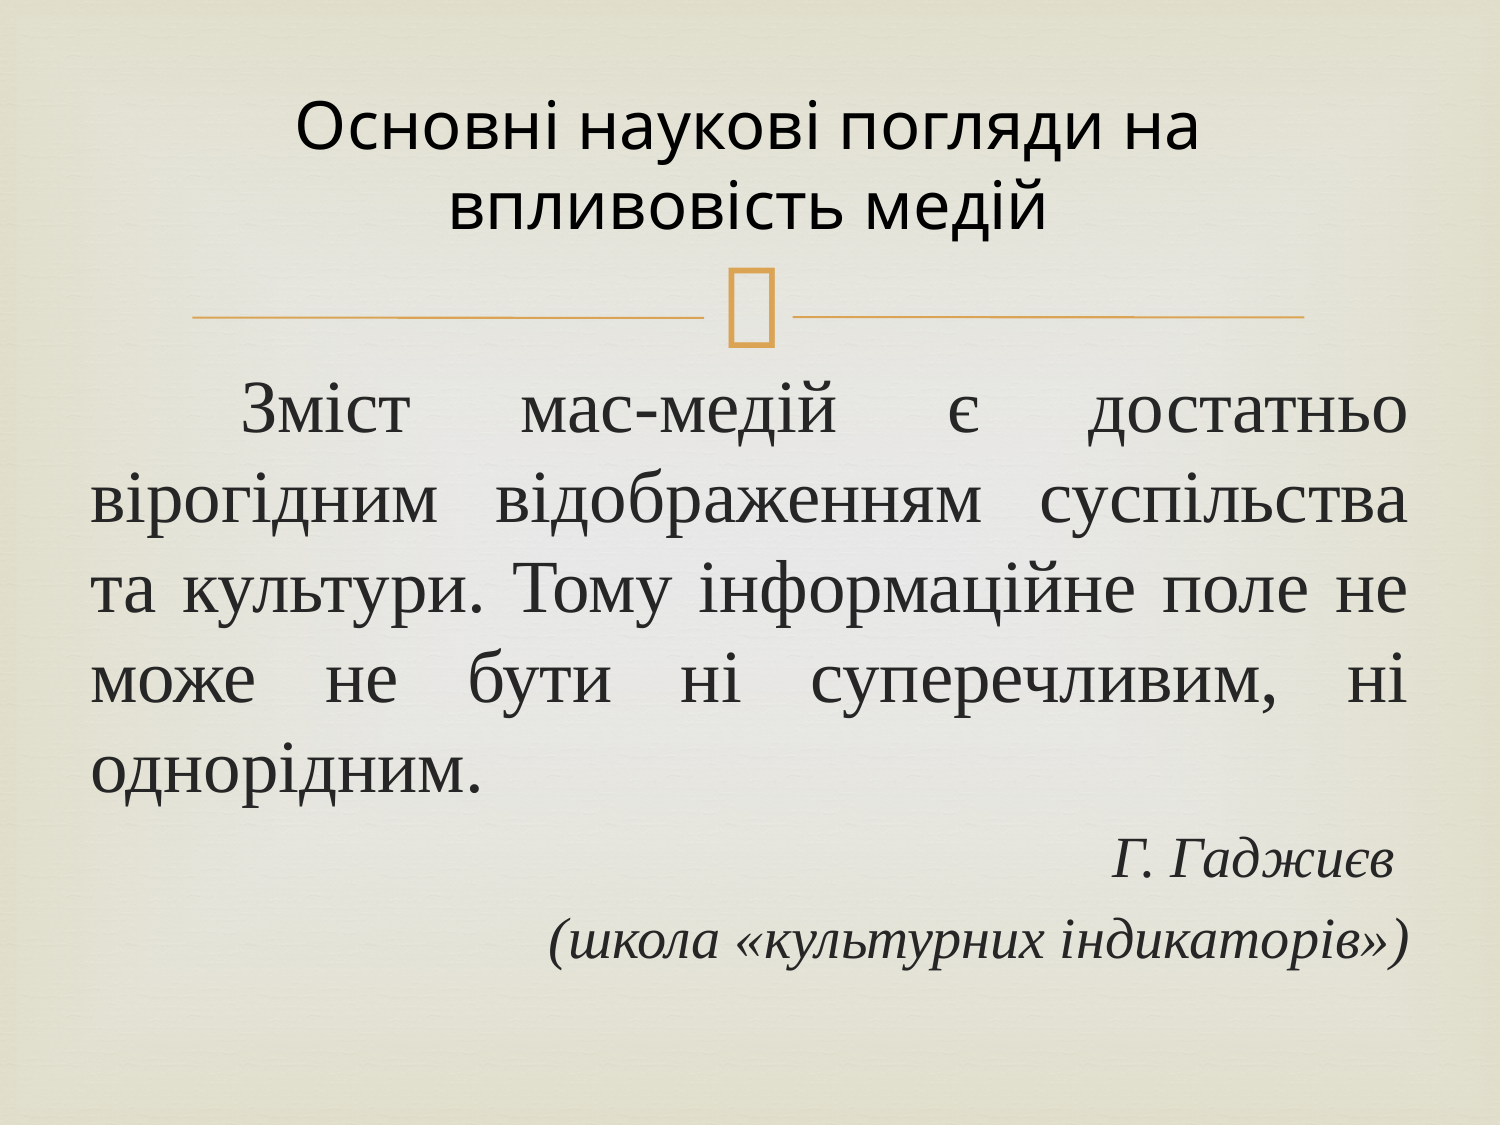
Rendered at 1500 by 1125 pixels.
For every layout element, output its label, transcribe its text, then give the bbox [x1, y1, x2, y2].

list Зміст мас-медій є достатньо вірогідним відображенням суспільства та культури. Тому інформаційне поле не може не бути ні суперечливим, ні однорідним. Г. Гаджиєв (школа «культурних індикаторів») [75, 349, 1425, 1005]
title Основні наукові погляди на впливовість медій [112, 93, 1386, 232]
